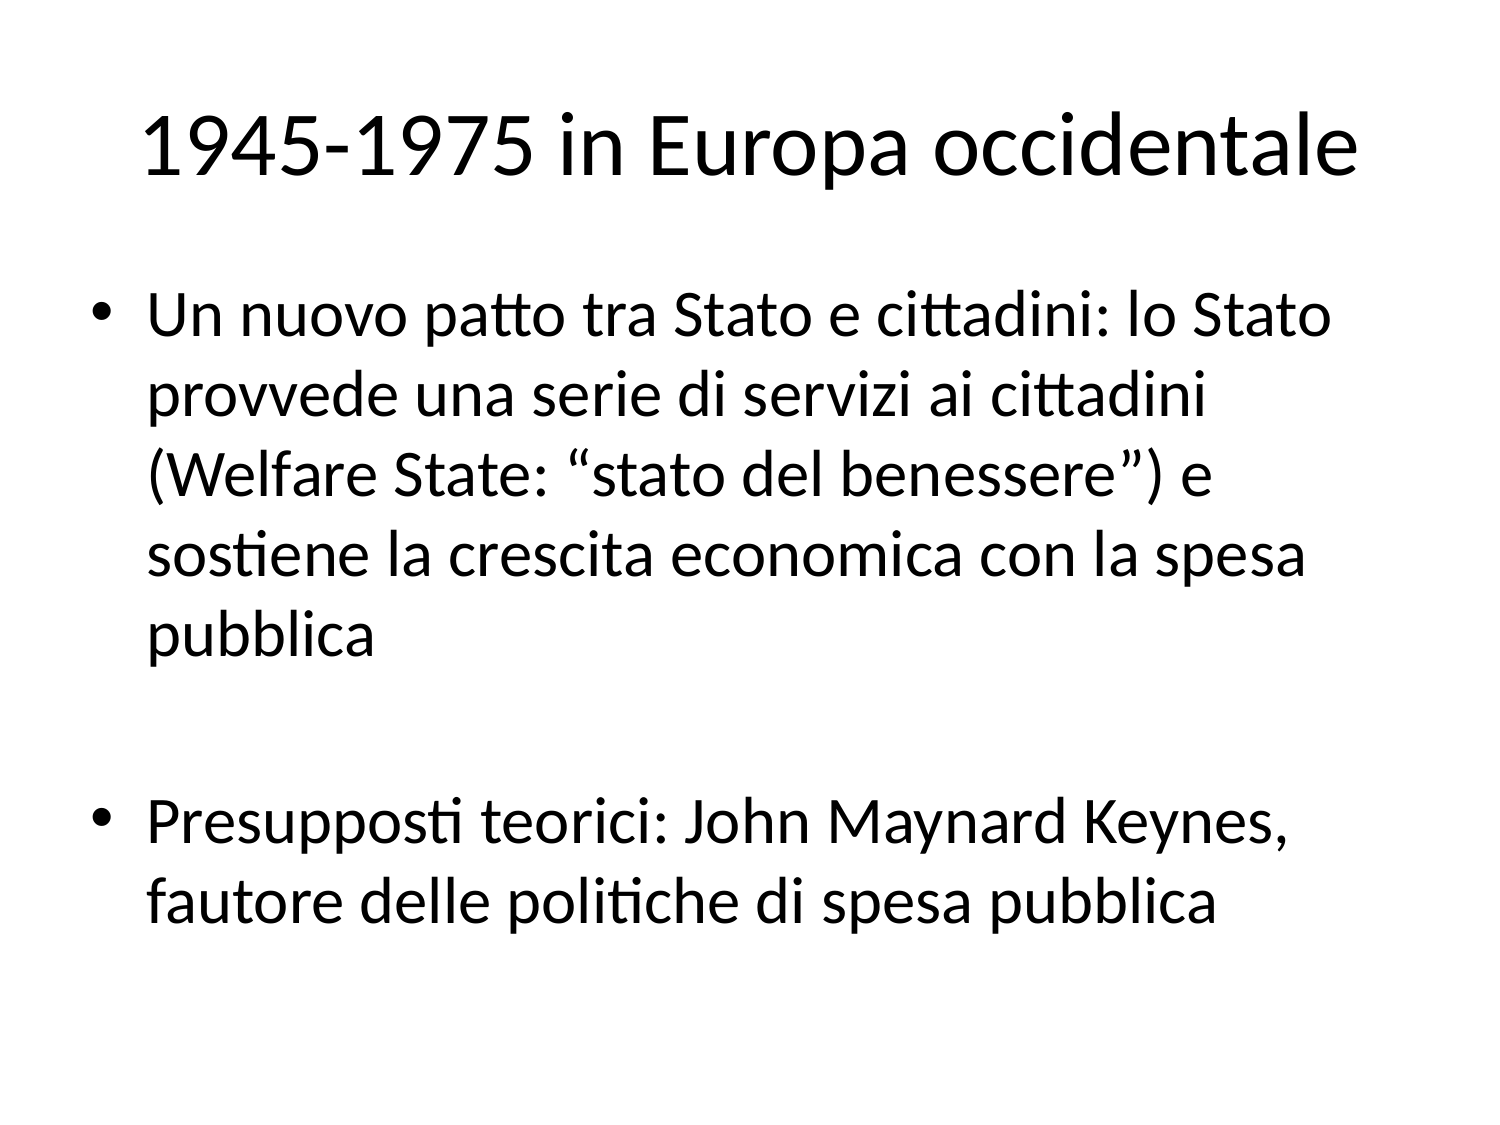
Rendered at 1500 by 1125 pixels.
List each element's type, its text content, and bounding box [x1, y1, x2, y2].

title 1945-1975 in Europa occidentale [75, 45, 1425, 233]
list Un nuovo patto tra Stato e cittadini: lo Stato provvede una serie di servizi ai cittadini (Welfare State: “stato del benessere”) e sostiene la crescita economica con la spesa pubblica Presupposti teorici: John Maynard Keynes, fautore delle politiche di spesa pubblica [75, 262, 1425, 1005]
